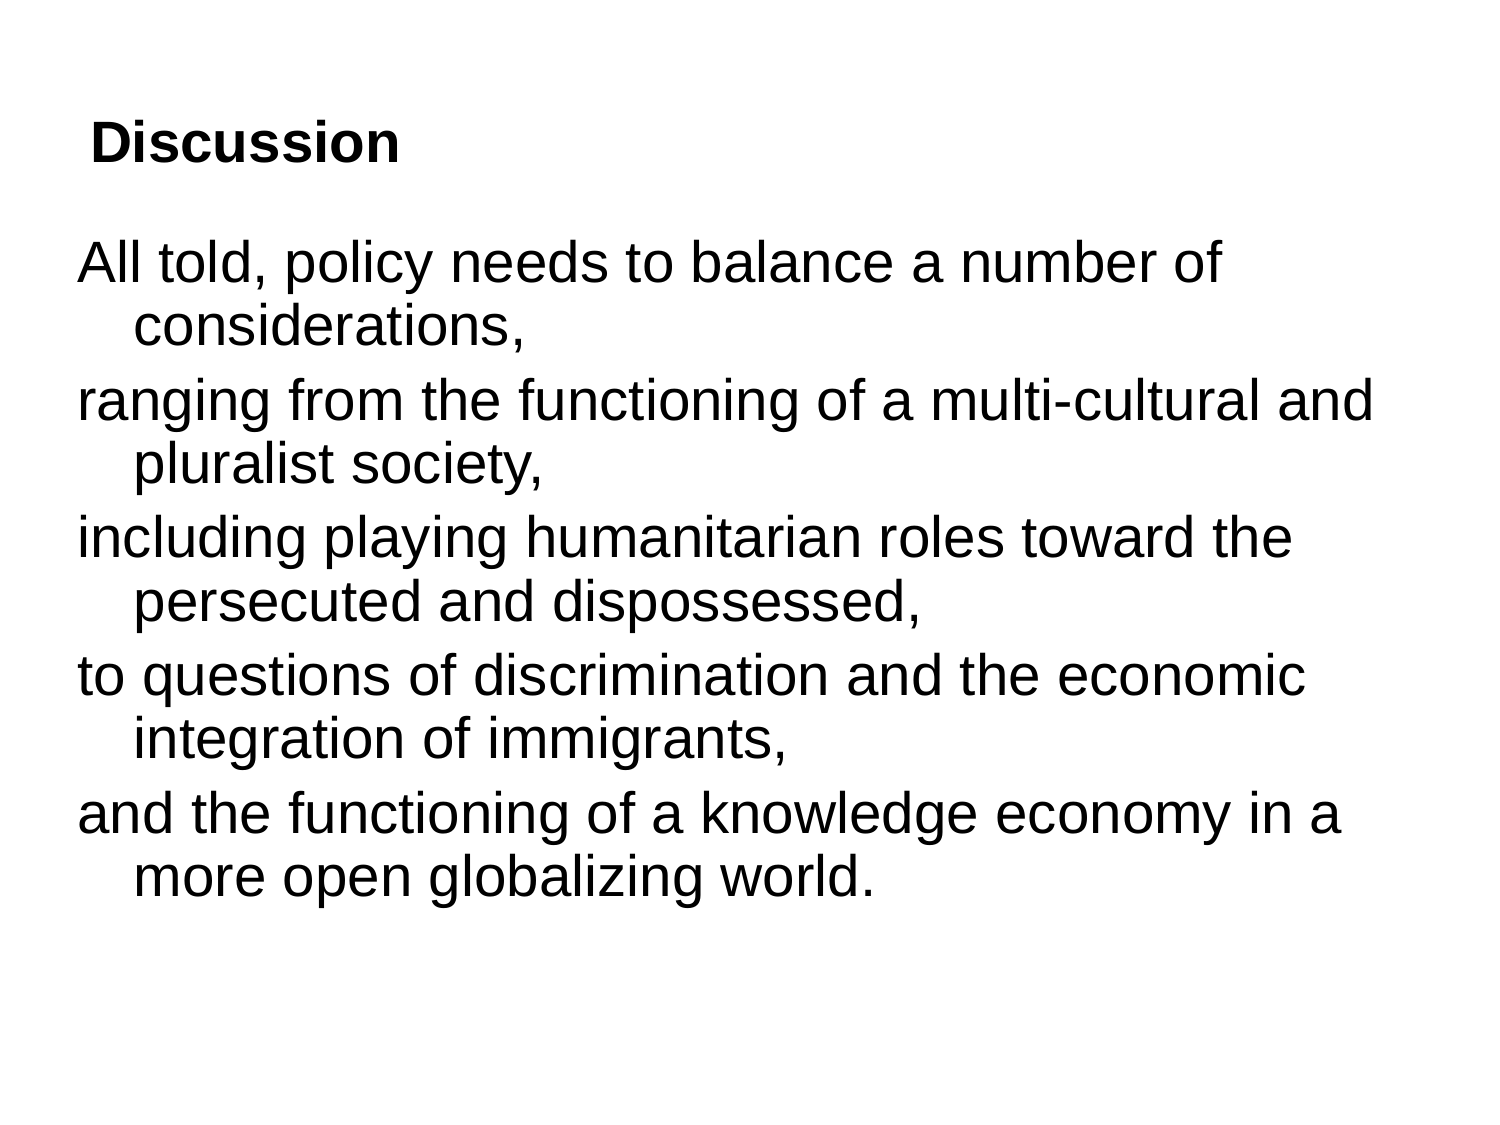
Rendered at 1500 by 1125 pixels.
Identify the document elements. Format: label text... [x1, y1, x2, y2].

list All told, policy needs to balance a number of considerations, ranging from the functioning of a multi-cultural and pluralist society, including playing humanitarian roles toward the persecuted and dispossessed, to questions of discrimination and the economic integration of immigrants, and the functioning of a knowledge economy in a more open globalizing world. [62, 224, 1413, 968]
title Discussion [74, 44, 1426, 233]
